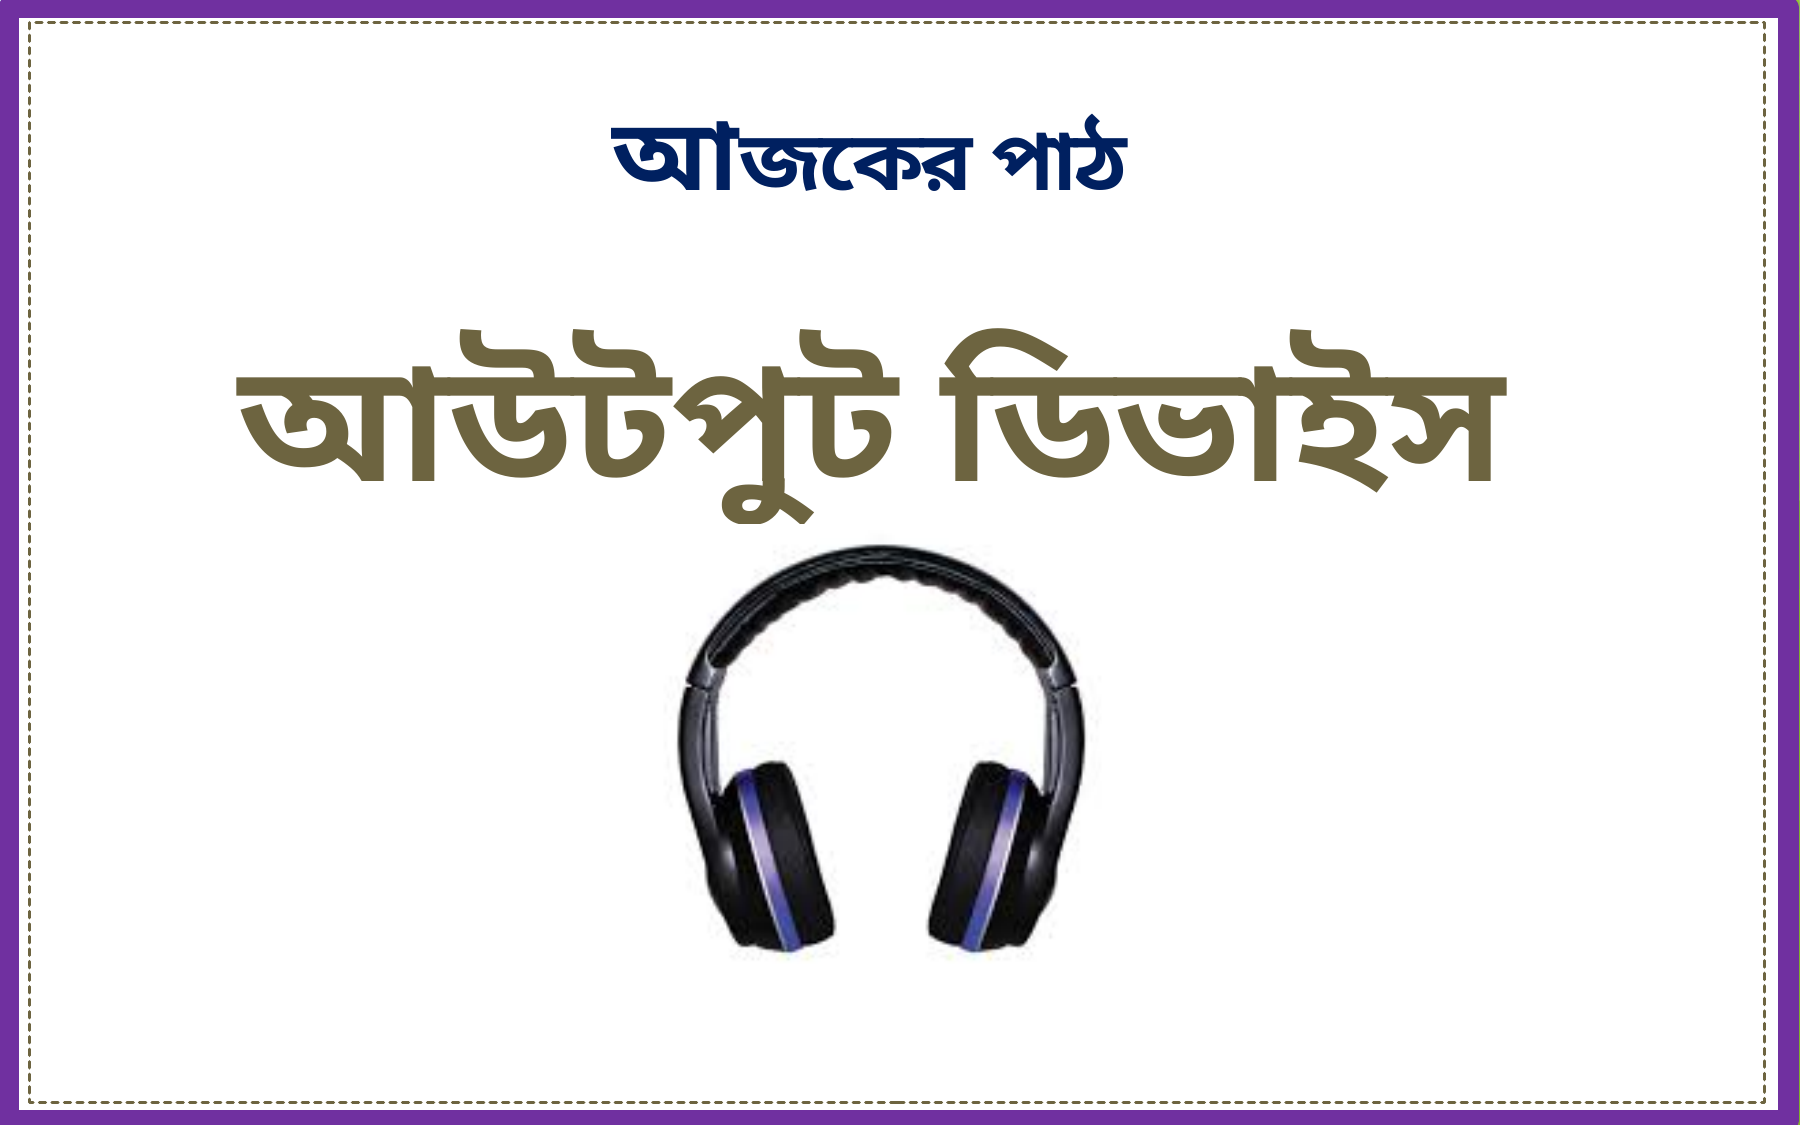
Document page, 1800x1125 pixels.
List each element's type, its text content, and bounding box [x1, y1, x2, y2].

text_box আজকের পাঠ [374, 83, 1365, 219]
picture [511, 523, 1263, 1024]
text_box আউটপুট ডিভাইস [24, 307, 1763, 523]
